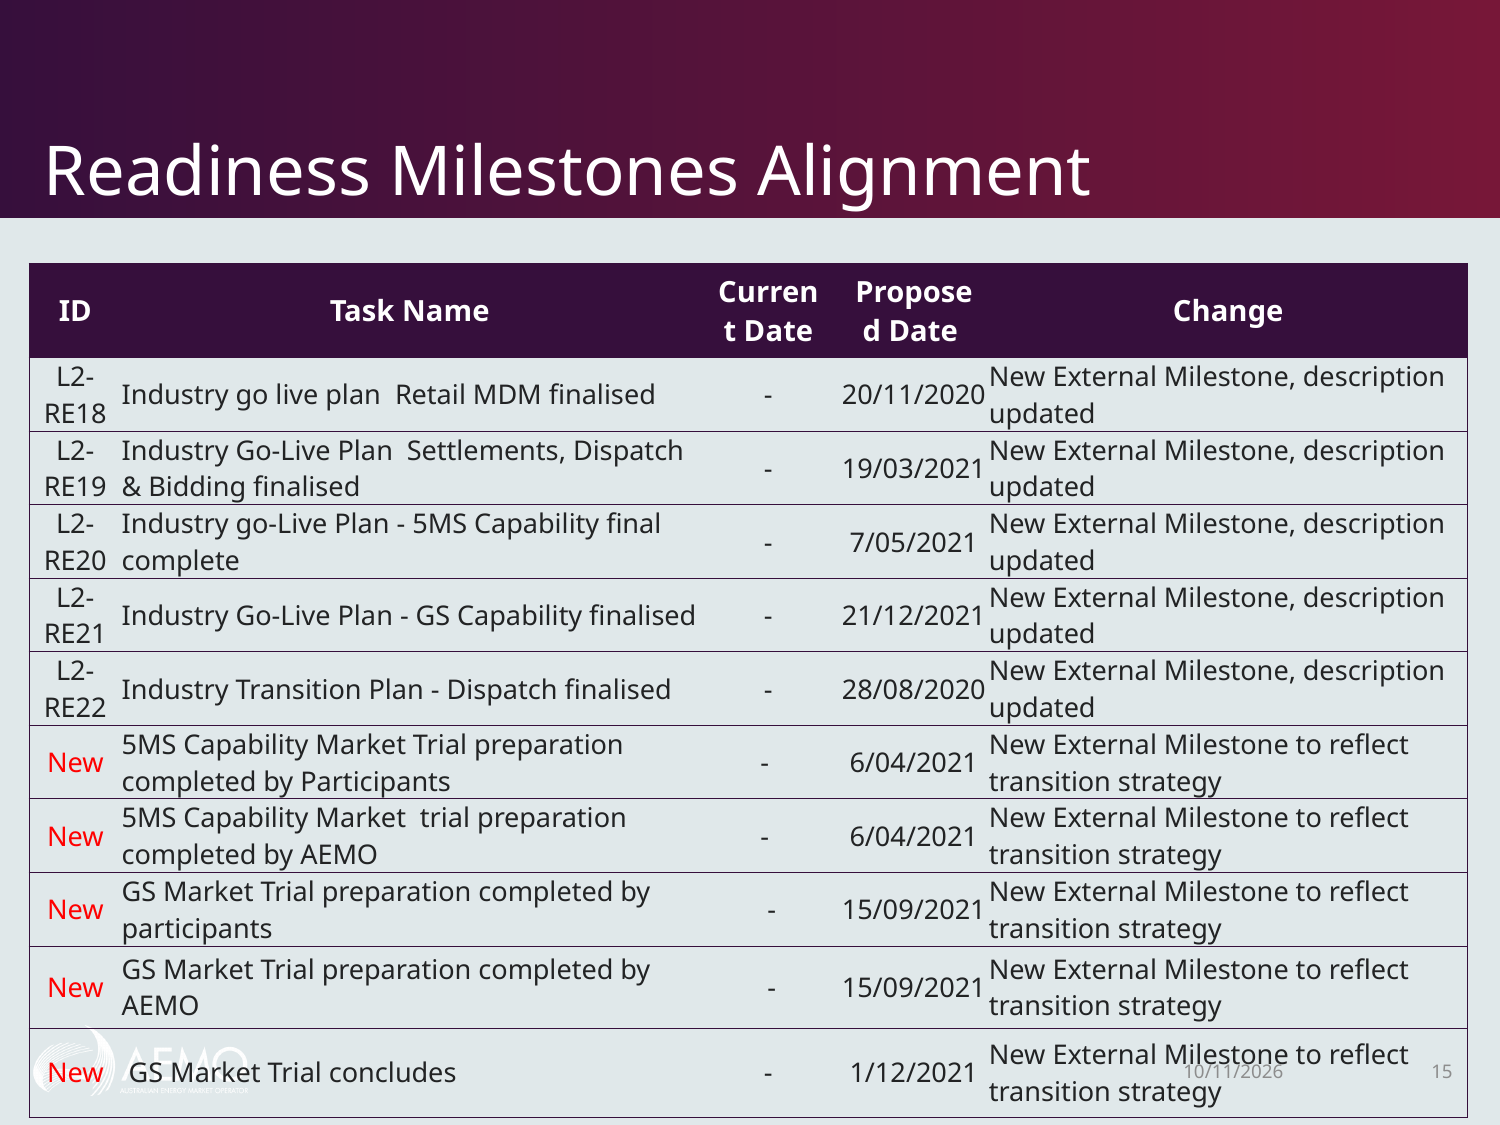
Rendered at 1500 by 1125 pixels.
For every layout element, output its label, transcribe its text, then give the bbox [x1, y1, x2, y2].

table_cell New External Milestone, description updated [989, 505, 1467, 578]
table_cell 6/04/2021 [839, 799, 989, 872]
table_header Proposed Date [839, 264, 989, 357]
table_cell Industry Go-Live Plan - GS Capability finalised [122, 579, 698, 651]
table_cell 5MS Capability Market trial preparation completed by AEMO [122, 799, 698, 872]
table_cell New External Milestone to reflect transition strategy [989, 1029, 1467, 1117]
table_cell 19/03/2021 [839, 432, 989, 504]
table_header Task Name [122, 264, 698, 357]
title Readiness Milestones Alignment [28, 22, 1246, 218]
table_cell L2-RE21 [30, 579, 122, 651]
table_cell GS Market Trial preparation completed by participants [122, 873, 698, 946]
table_cell L2-RE19 [30, 432, 122, 504]
table_cell GS Market Trial concludes [122, 1029, 698, 1117]
table_cell 6/04/2021 [839, 726, 989, 798]
table_cell - [698, 432, 839, 504]
table_cell New External Milestone to reflect transition strategy [989, 726, 1467, 798]
table_cell New External Milestone, description updated [989, 579, 1467, 651]
table_cell - [698, 726, 839, 798]
table_cell 15/09/2021 [839, 873, 989, 946]
table_cell Industry Go-Live Plan Settlements, Dispatch & Bidding finalised [122, 432, 698, 504]
table_cell 21/12/2021 [839, 579, 989, 651]
table_cell - [698, 652, 839, 725]
table_cell - [698, 1029, 839, 1117]
table_cell New [30, 1029, 122, 1117]
table_cell - [698, 799, 839, 872]
table_cell 7/05/2021 [839, 505, 989, 578]
table_cell GS Market Trial preparation completed by AEMO [122, 947, 698, 1028]
table_cell New External Milestone, description updated [989, 358, 1467, 431]
table_cell New External Milestone to reflect transition strategy [989, 873, 1467, 946]
table_cell New External Milestone, description updated [989, 432, 1467, 504]
table_cell L2-RE22 [30, 652, 122, 725]
table_cell New [30, 799, 122, 872]
table_cell 15/09/2021 [839, 947, 989, 1028]
table_header Change [989, 264, 1467, 357]
table_cell 5MS Capability Market Trial preparation completed by Participants [122, 726, 698, 798]
table_cell Industry Transition Plan - Dispatch finalised [122, 652, 698, 725]
table_cell L2-RE20 [30, 505, 122, 578]
table_header Current Date [698, 264, 839, 357]
table_cell - [698, 873, 839, 946]
table_cell New [30, 726, 122, 798]
table_cell - [698, 505, 839, 578]
table_cell New External Milestone to reflect transition strategy [989, 947, 1467, 1028]
table_cell Industry go live plan Retail MDM finalised [122, 358, 698, 431]
table_header ID [30, 264, 122, 357]
table_cell - [698, 947, 839, 1028]
table_cell New [30, 873, 122, 946]
table_cell - [698, 579, 839, 651]
table_cell L2-RE18 [30, 358, 122, 431]
table_cell 1/12/2021 [839, 1029, 989, 1117]
table_cell New External Milestone, description updated [989, 652, 1467, 725]
table_cell Industry go-Live Plan - 5MS Capability final complete [122, 505, 698, 578]
table_cell - [698, 358, 839, 431]
table_cell 20/11/2020 [839, 358, 989, 431]
table_cell 28/08/2020 [839, 652, 989, 725]
table_cell New External Milestone to reflect transition strategy [989, 799, 1467, 872]
table_cell New [30, 947, 122, 1028]
